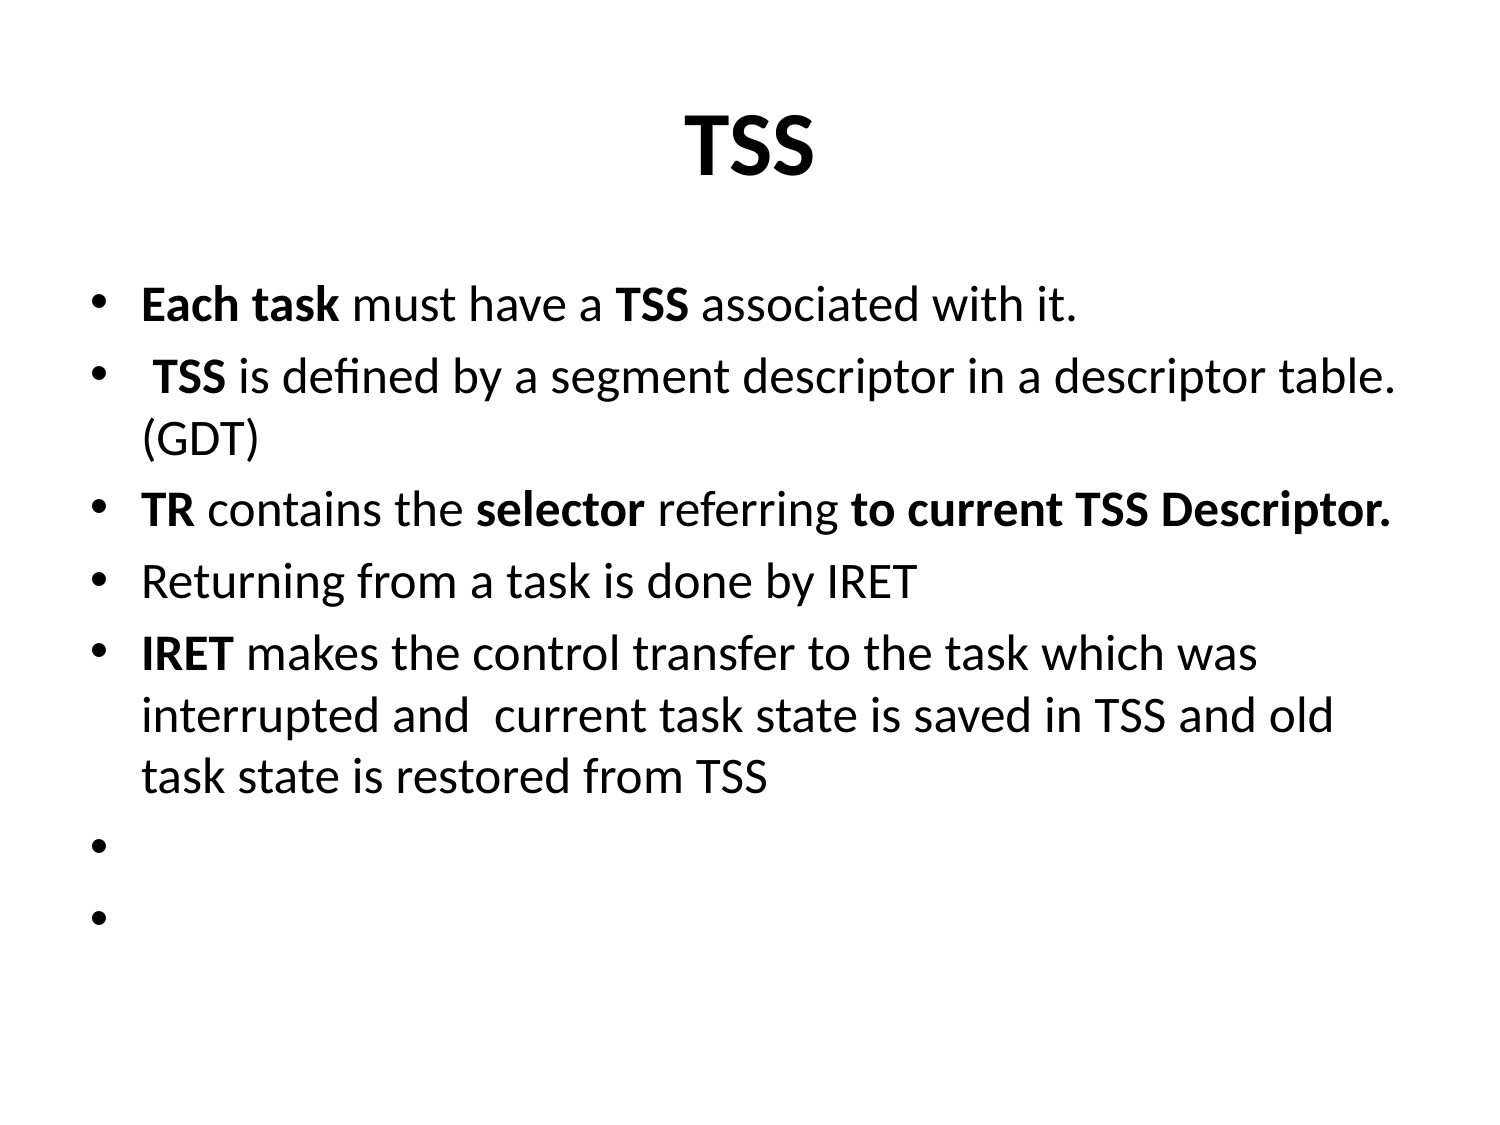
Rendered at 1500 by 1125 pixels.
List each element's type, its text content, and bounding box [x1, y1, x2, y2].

list Each task must have a TSS associated with it. TSS is defined by a segment descriptor in a descriptor table. (GDT) TR contains the selector referring to current TSS Descriptor. Returning from a task is done by IRET IRET makes the control transfer to the task which was interrupted and current task state is saved in TSS and old task state is restored from TSS [75, 262, 1425, 1005]
title TSS [75, 45, 1425, 233]
